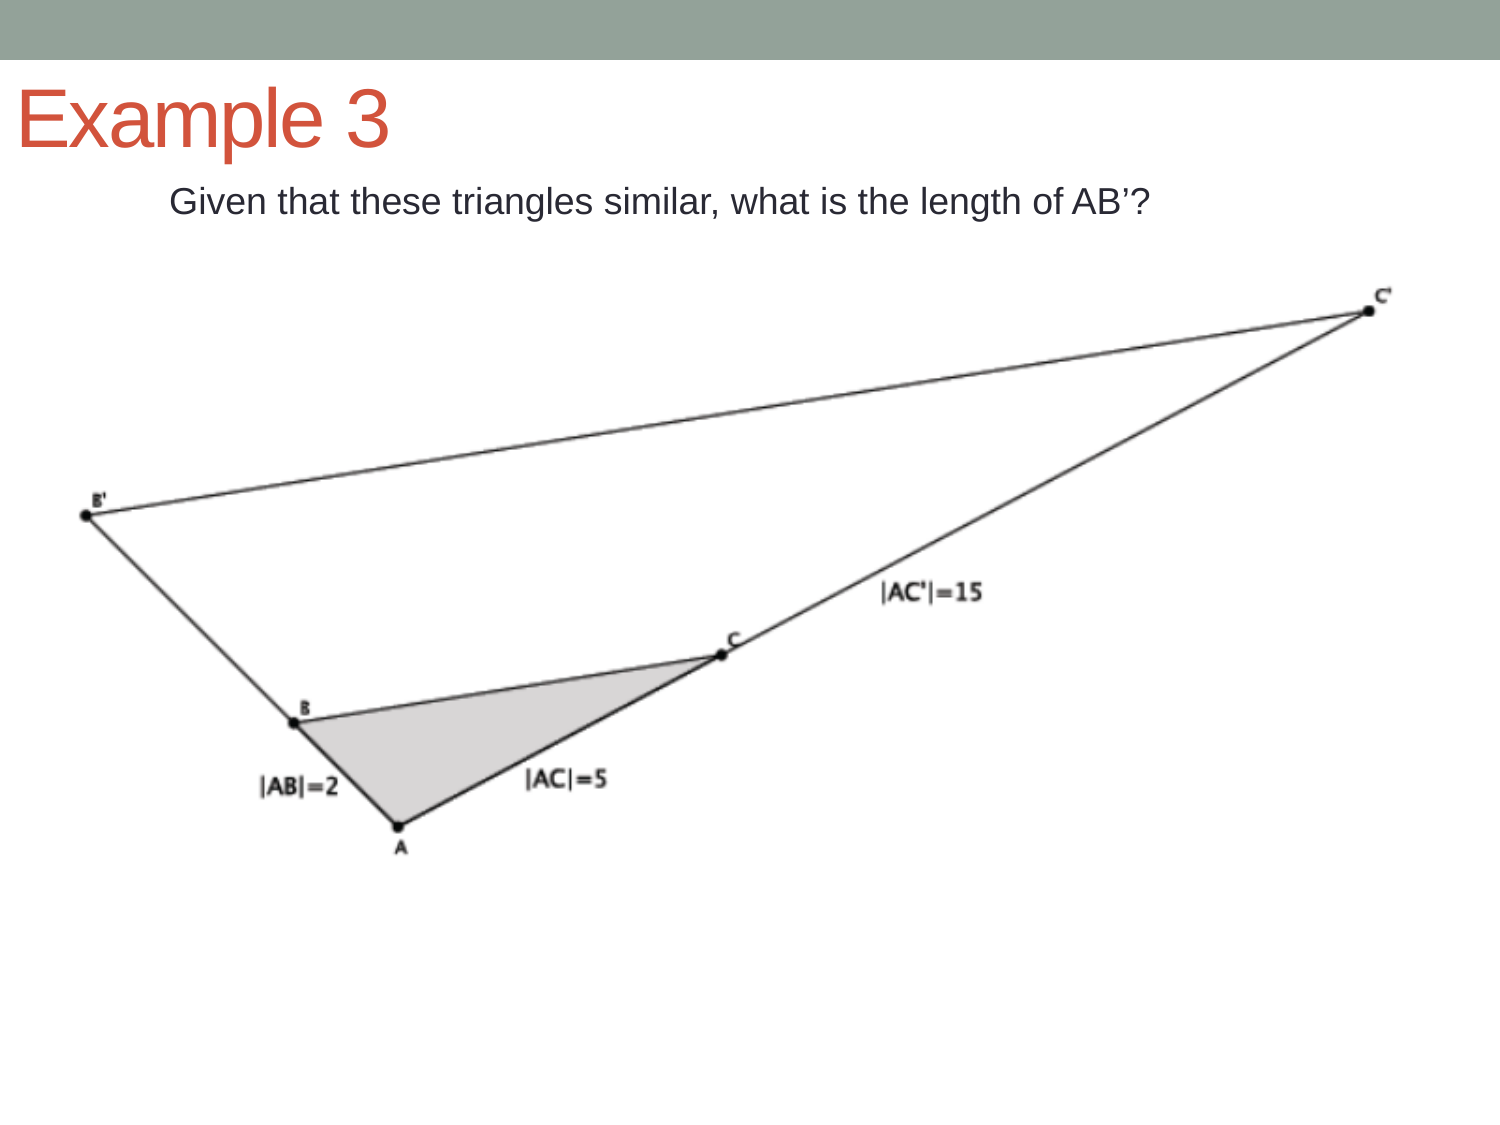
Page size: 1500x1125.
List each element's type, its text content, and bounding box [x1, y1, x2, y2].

picture [74, 258, 1412, 860]
text_box Given that these triangles similar, what is the length of AB’? [154, 169, 1183, 229]
title Example 3 [0, 32, 1350, 195]
